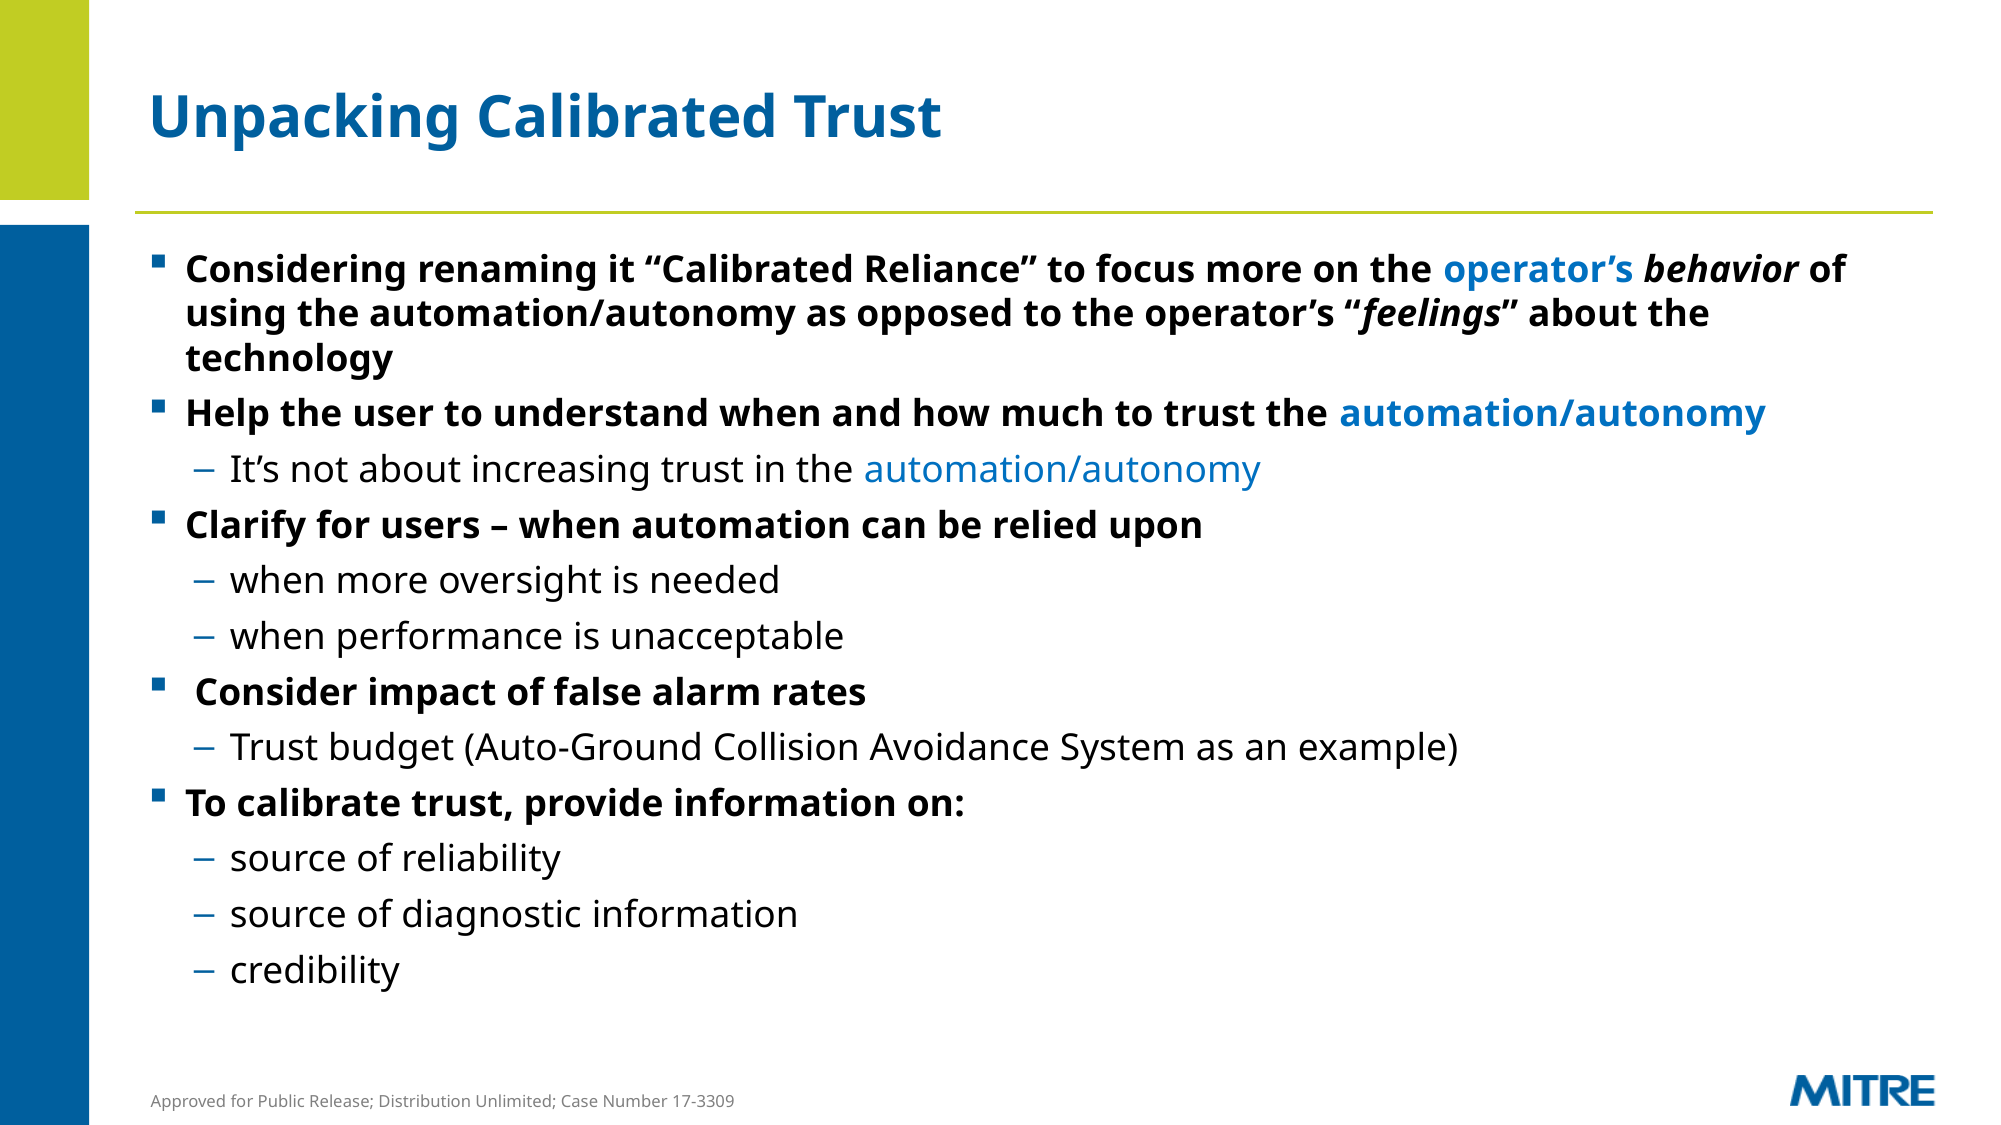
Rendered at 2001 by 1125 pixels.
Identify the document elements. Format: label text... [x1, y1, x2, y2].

footer Approved for Public Release; Distribution Unlimited; Case Number 17-3309 [135, 1081, 1412, 1119]
title Unpacking Calibrated Trust [133, 45, 1934, 188]
list Considering renaming it “Calibrated Reliance” to focus more on the operator’s behavior of using the automation/autonomy as opposed to the operator’s “feelings” about the technology Help the user to understand when and how much to trust the automation/autonomy It’s not about increasing trust in the automation/autonomy Clarify for users – when automation can be relied upon when more oversight is needed when performance is unacceptable Consider impact of false alarm rates Trust budget (Auto-Ground Collision Avoidance System as an example) To calibrate trust, provide information on: source of reliability source of diagnostic information credibility [133, 237, 1934, 1005]
picture [1790, 1072, 1938, 1113]
